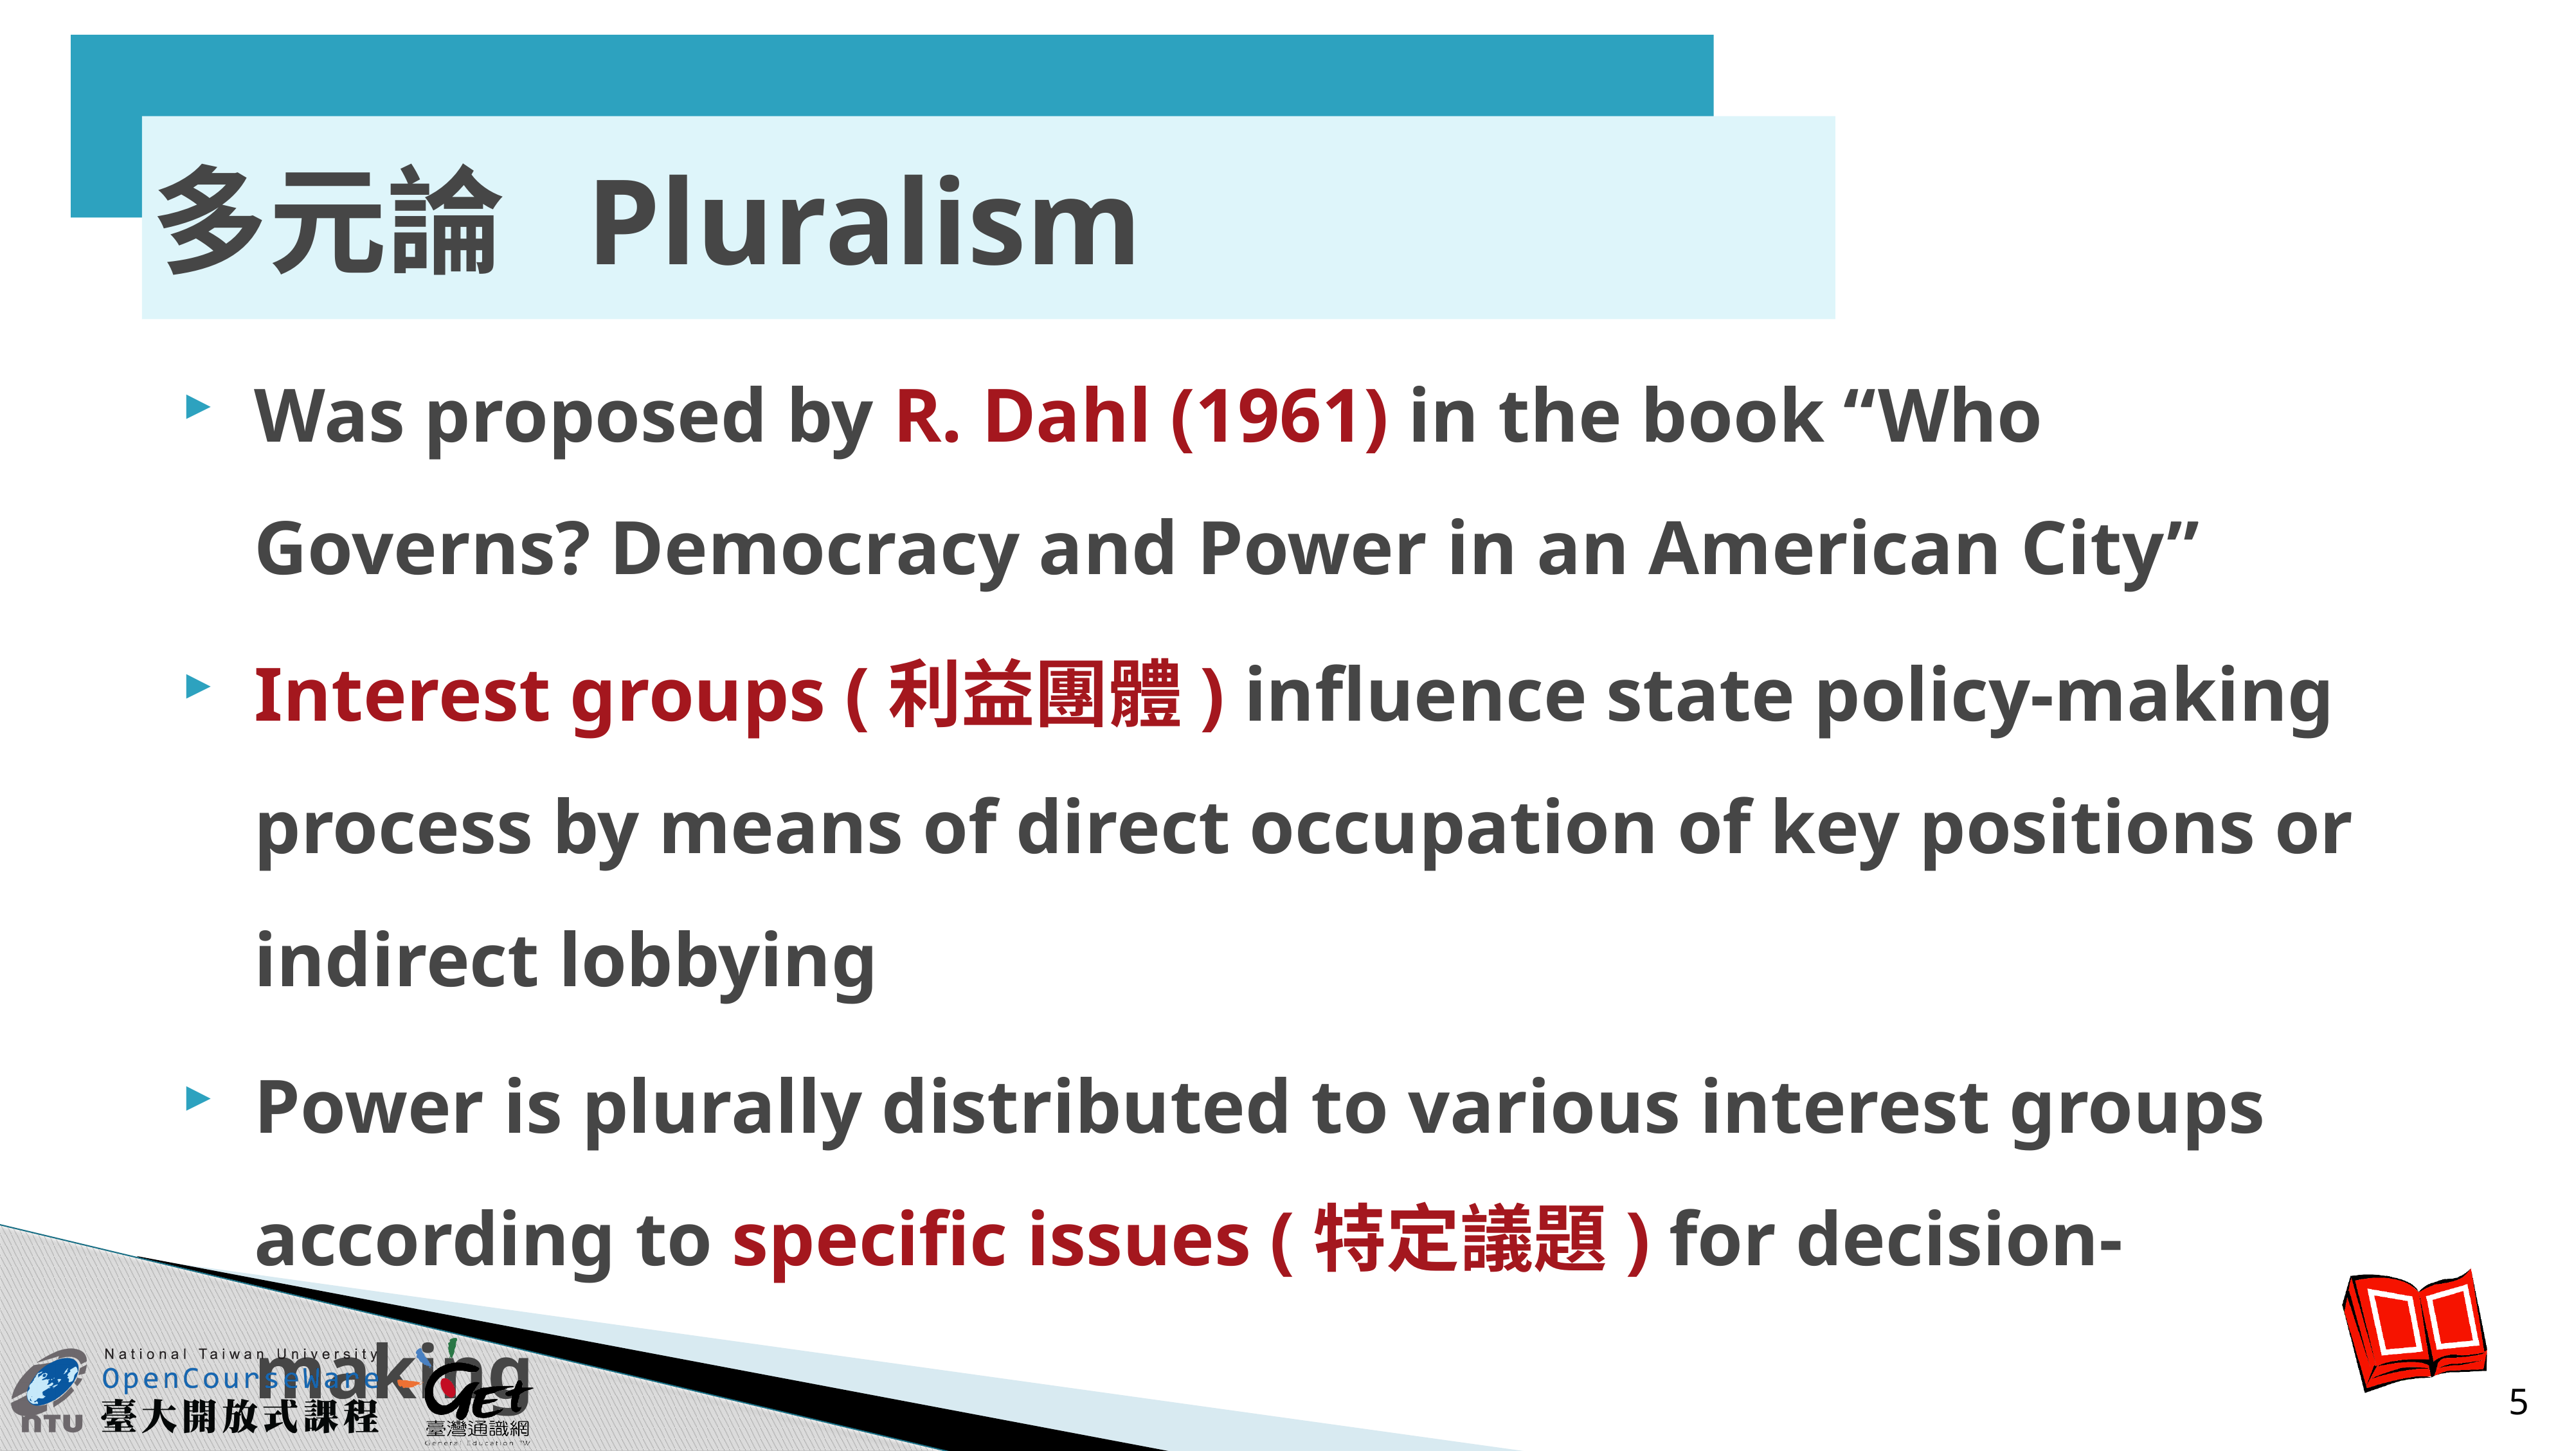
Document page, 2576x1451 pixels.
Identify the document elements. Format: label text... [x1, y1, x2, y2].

list Was proposed by R. Dahl (1961) in the book “Who Governs? Democracy and Power in an American City” Interest groups (利益團體) influence state policy-making process by means of direct occupation of key positions or indirect lobbying Power is plurally distributed to various interest groups according to specific issues (特定議題) for decision-making [141, 319, 2366, 1356]
title 多元論 Pluralism [141, 116, 1835, 320]
picture [2341, 1268, 2487, 1394]
picture [0, 1328, 544, 1451]
slide_number 5 [2435, 1355, 2539, 1433]
